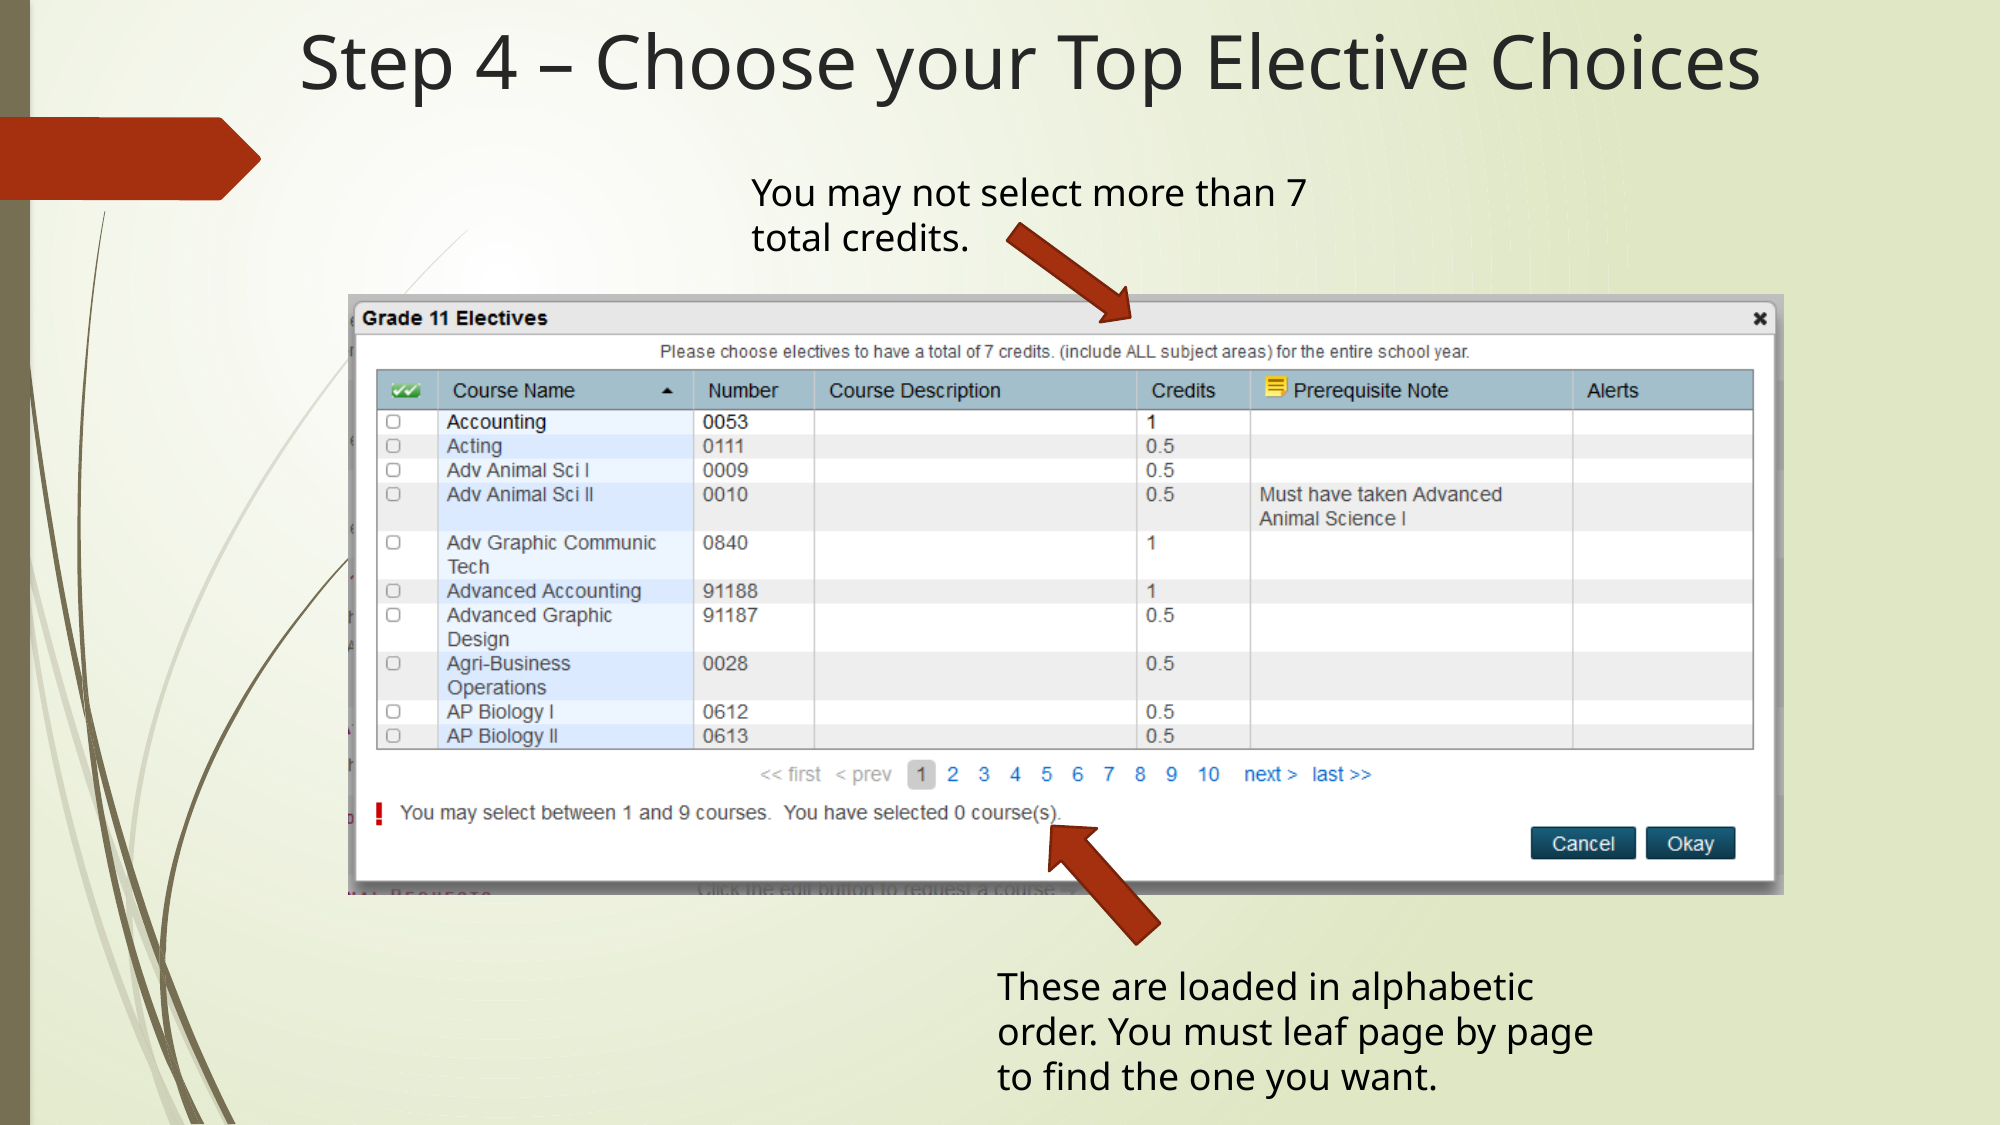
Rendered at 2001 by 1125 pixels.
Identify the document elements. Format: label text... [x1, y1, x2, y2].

title Step 4 – Choose your Top Elective Choices [284, 7, 1888, 218]
text_box These are loaded in alphabetic order. You must leaf page by page to find the one you want. [982, 955, 1641, 1105]
picture [347, 294, 1784, 895]
text_box [1005, 222, 1118, 293]
text_box [1097, 903, 1162, 946]
text_box [1119, 285, 1128, 293]
text_box You may not select more than 7 total credits. [736, 161, 1395, 266]
